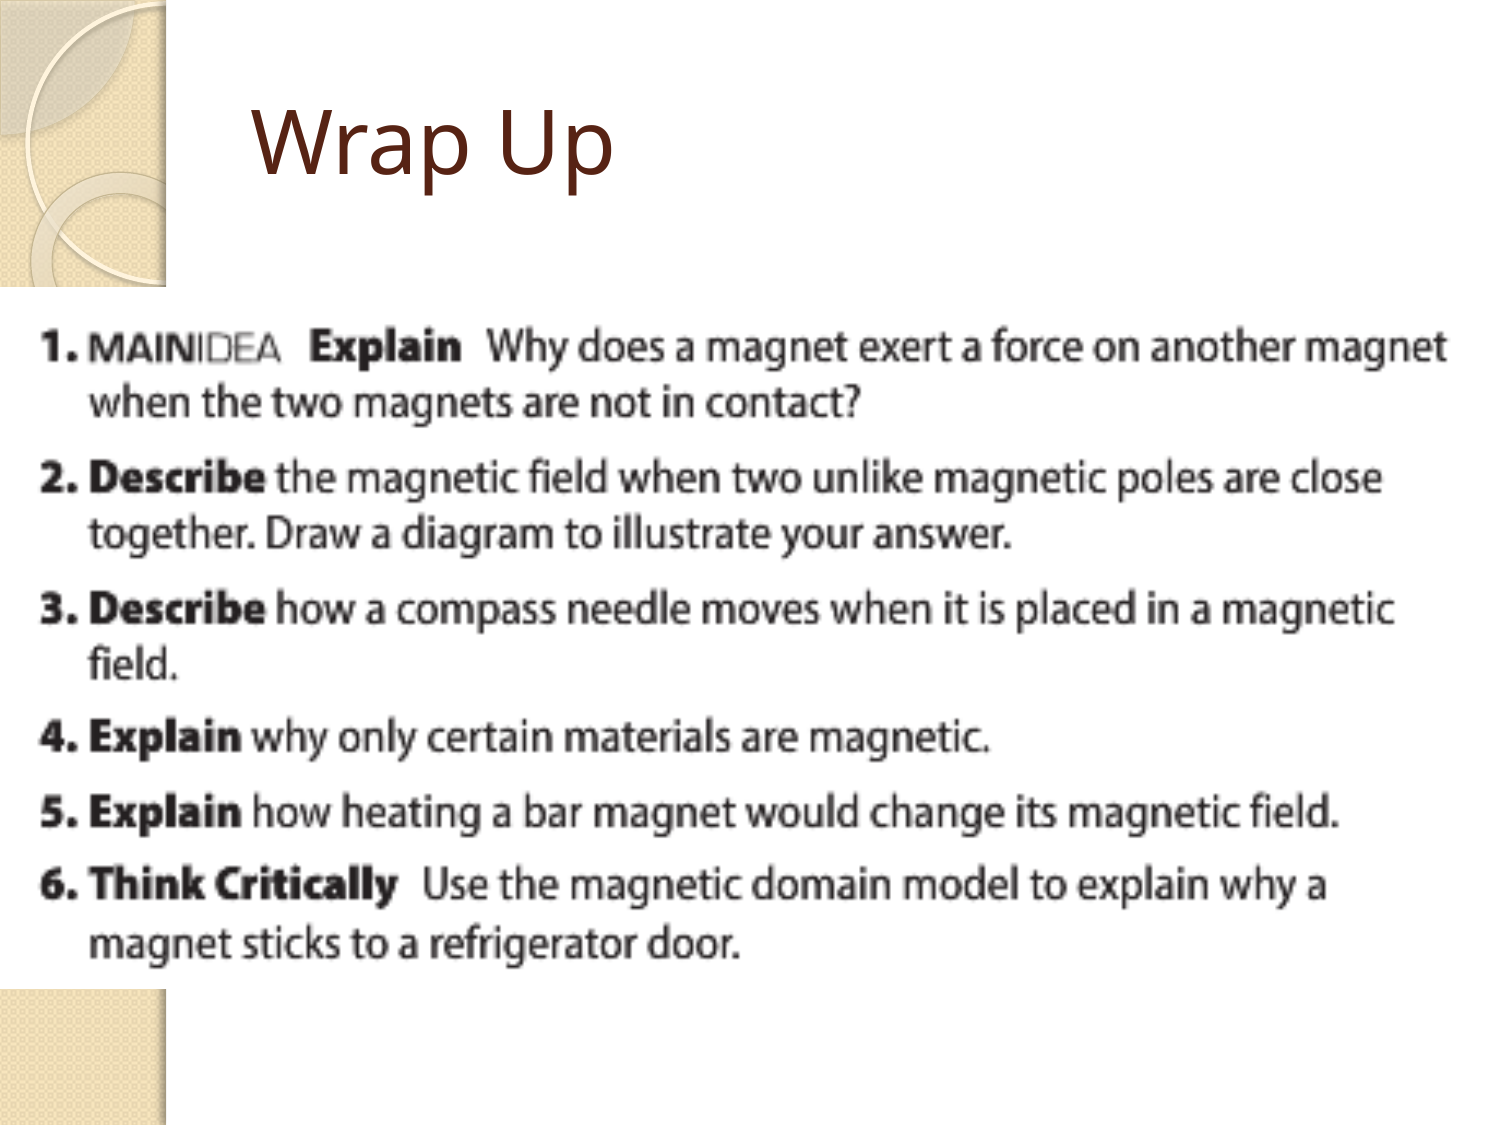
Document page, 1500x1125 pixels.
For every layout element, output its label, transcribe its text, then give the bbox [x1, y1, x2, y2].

title Wrap Up [235, 45, 1466, 233]
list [0, 267, 1500, 990]
